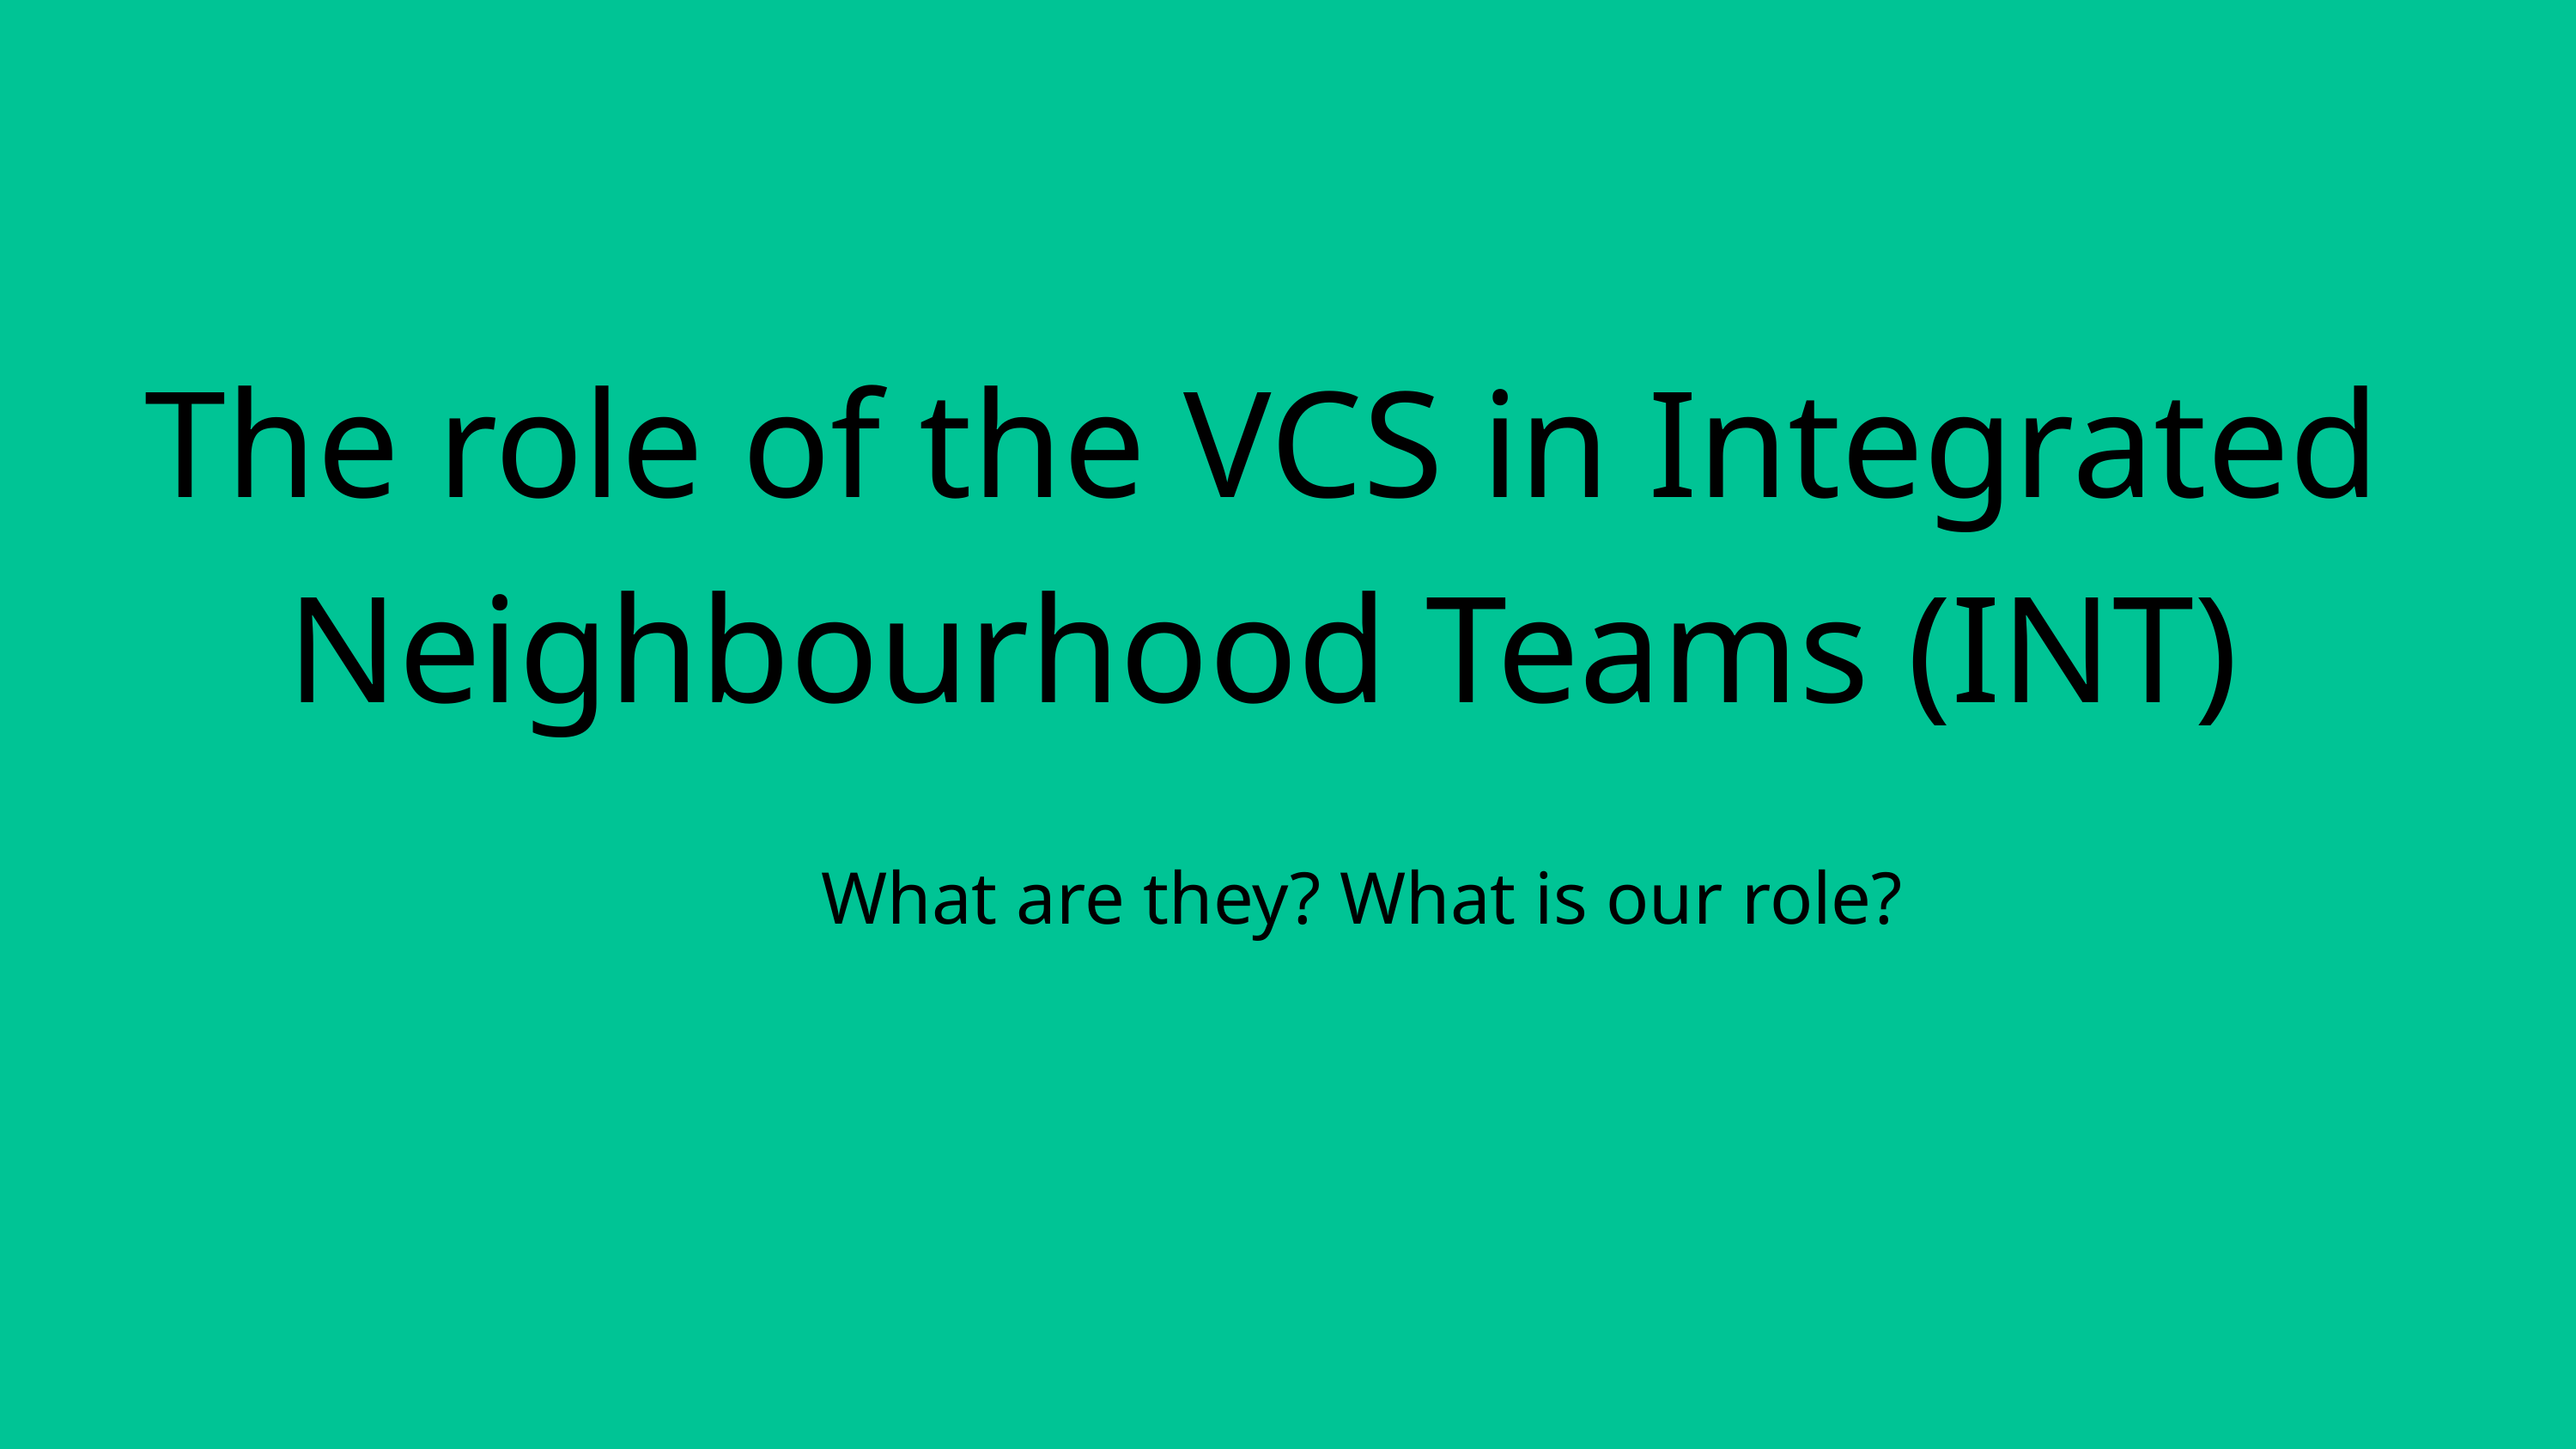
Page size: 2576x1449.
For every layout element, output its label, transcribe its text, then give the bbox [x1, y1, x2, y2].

text_box The role of the VCS in Integrated Neighbourhood Teams (INT) [0, 321, 2551, 732]
text_box What are they? What is our role? [774, 825, 1970, 939]
